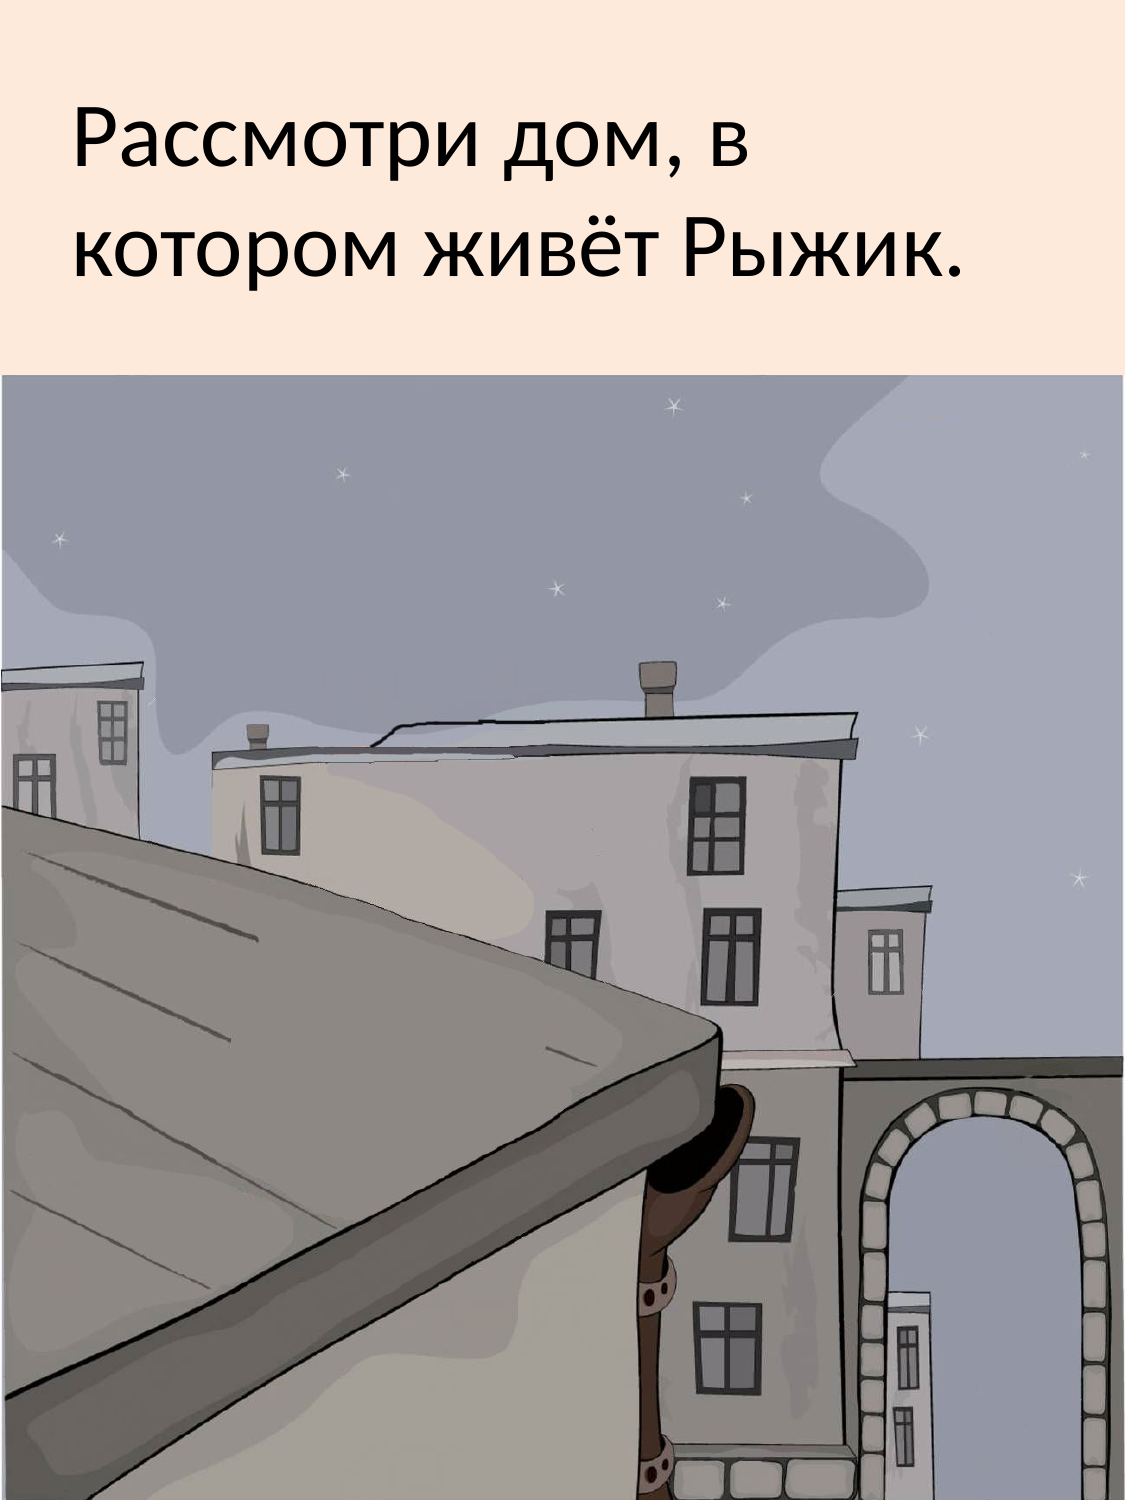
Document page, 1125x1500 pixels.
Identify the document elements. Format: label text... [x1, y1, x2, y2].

picture [0, 374, 1125, 1500]
title Рассмотри дом, в котором живёт Рыжик. [56, 60, 1069, 310]
